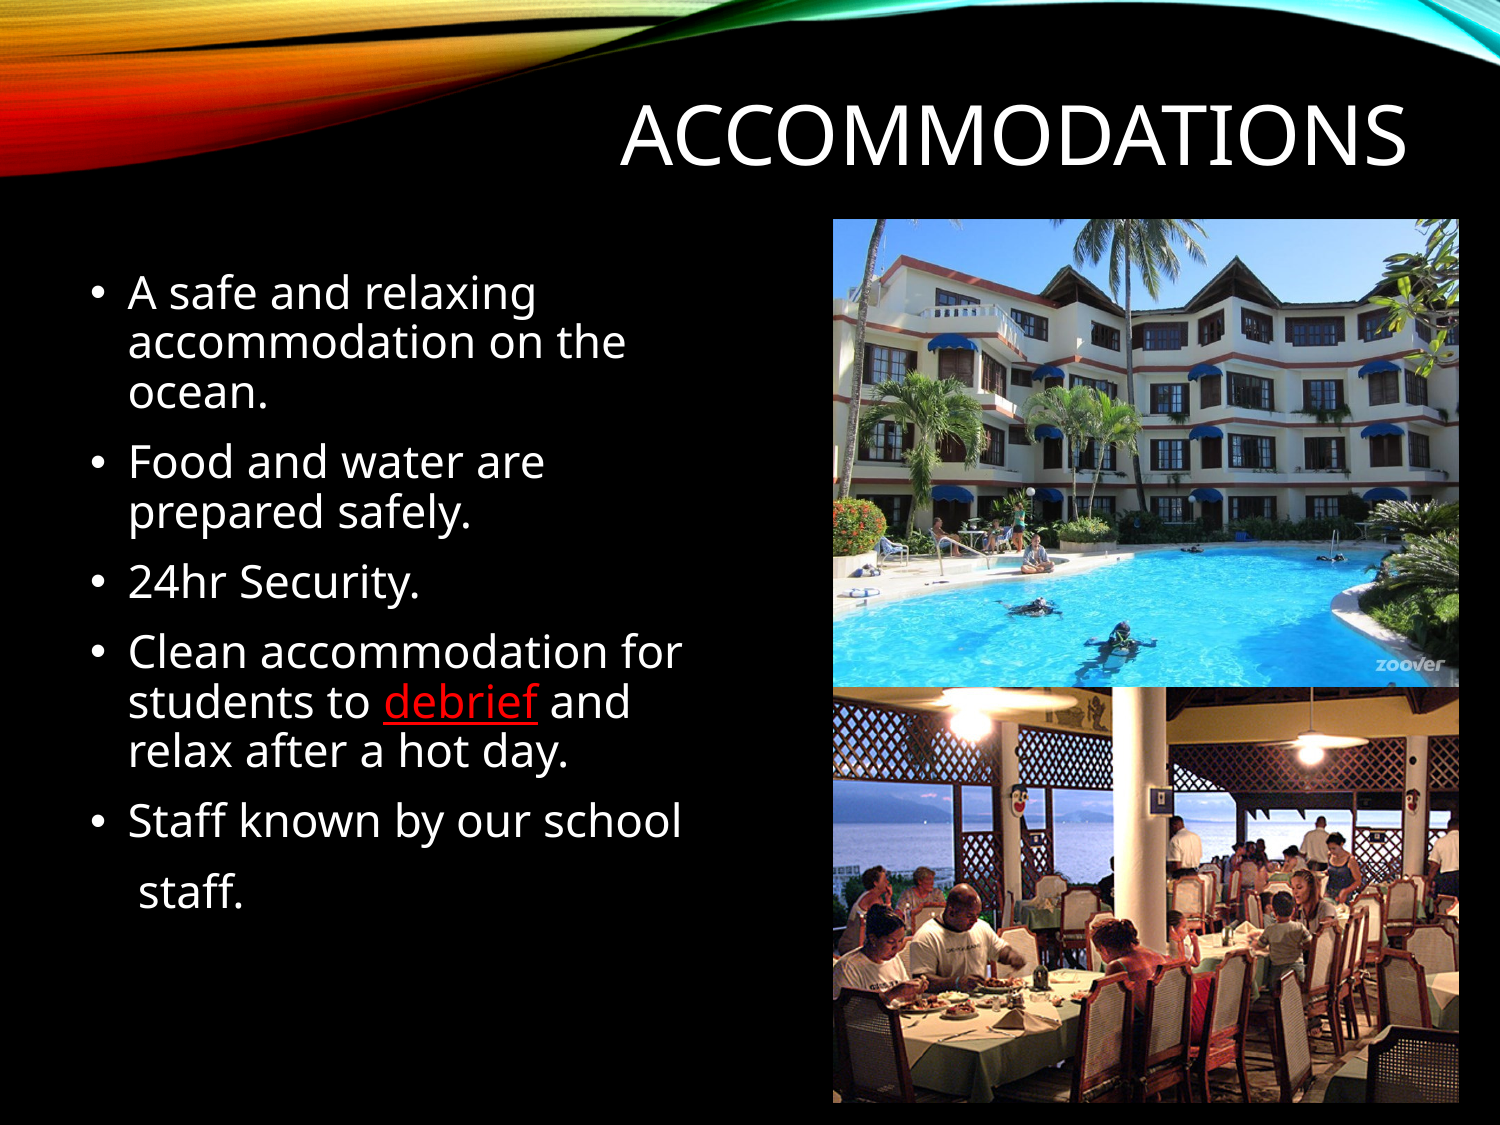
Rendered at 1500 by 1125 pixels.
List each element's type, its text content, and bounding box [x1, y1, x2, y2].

picture [833, 219, 1460, 1103]
picture [0, 0, 1500, 178]
list A safe and relaxing accommodation on the ocean. Food and water are prepared safely. 24hr Security. Clean accommodation for students to debrief and relax after a hot day. Staff known by our school staff. [75, 262, 738, 1005]
title Accommodations [75, 45, 1425, 233]
